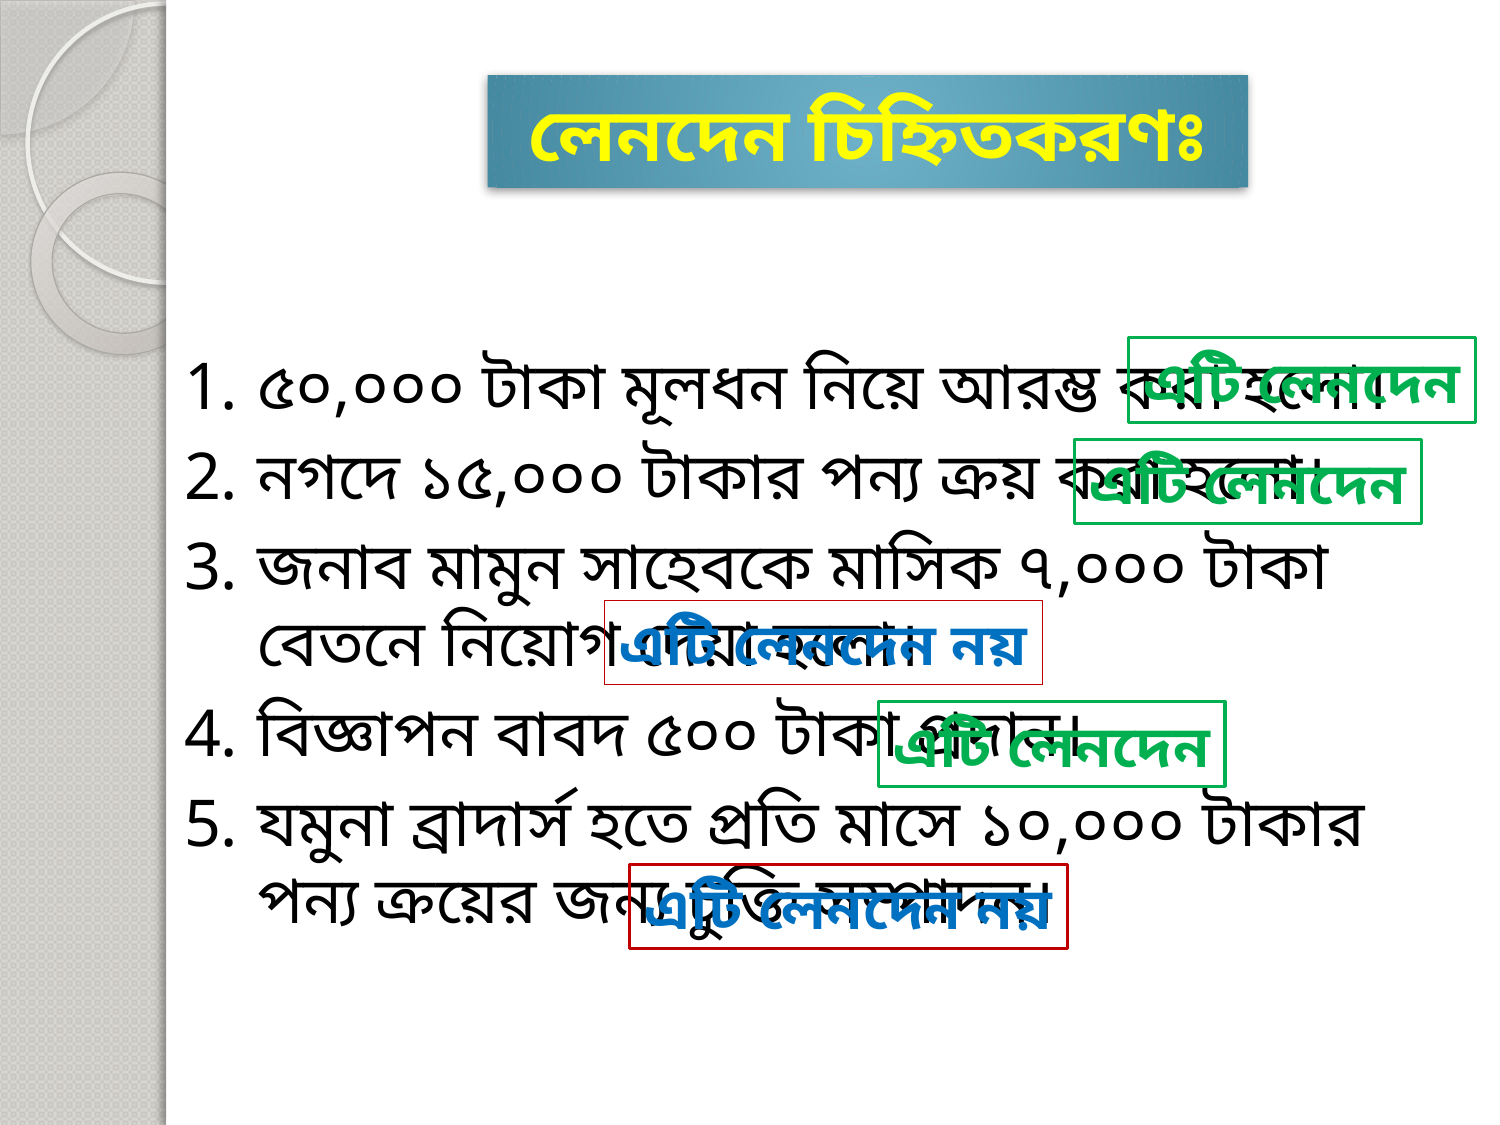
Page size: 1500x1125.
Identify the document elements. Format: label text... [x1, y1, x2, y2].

text_box এটি লেনদেন [1128, 337, 1476, 423]
text_box এটি লেনদেন নয় [629, 864, 1068, 949]
list ৫০,০০০ টাকা মূলধন নিয়ে আরম্ভ করা হলো। নগদে ১৫,০০০ টাকার পন্য ক্রয় করা হলো। জনাব মামুন সাহেবকে মাসিক ৭,০০০ টাকা বেতনে নিয়োগ দেয়া হলো। বিজ্ঞাপন বাবদ ৫০০ টাকা প্রদান। যমুনা ব্রাদার্স হতে প্রতি মাসে ১০,০০০ টাকার পন্য ক্রয়ের জন্য চুক্তি সম্পাদন। [162, 337, 1405, 975]
text_box এটি লেনদেন নয় [604, 600, 1043, 685]
text_box এটি লেনদেন [878, 701, 1226, 787]
title লেনদেন চিহ্নিতকরণঃ [487, 75, 1249, 188]
text_box এটি লেনদেন [1074, 439, 1422, 524]
